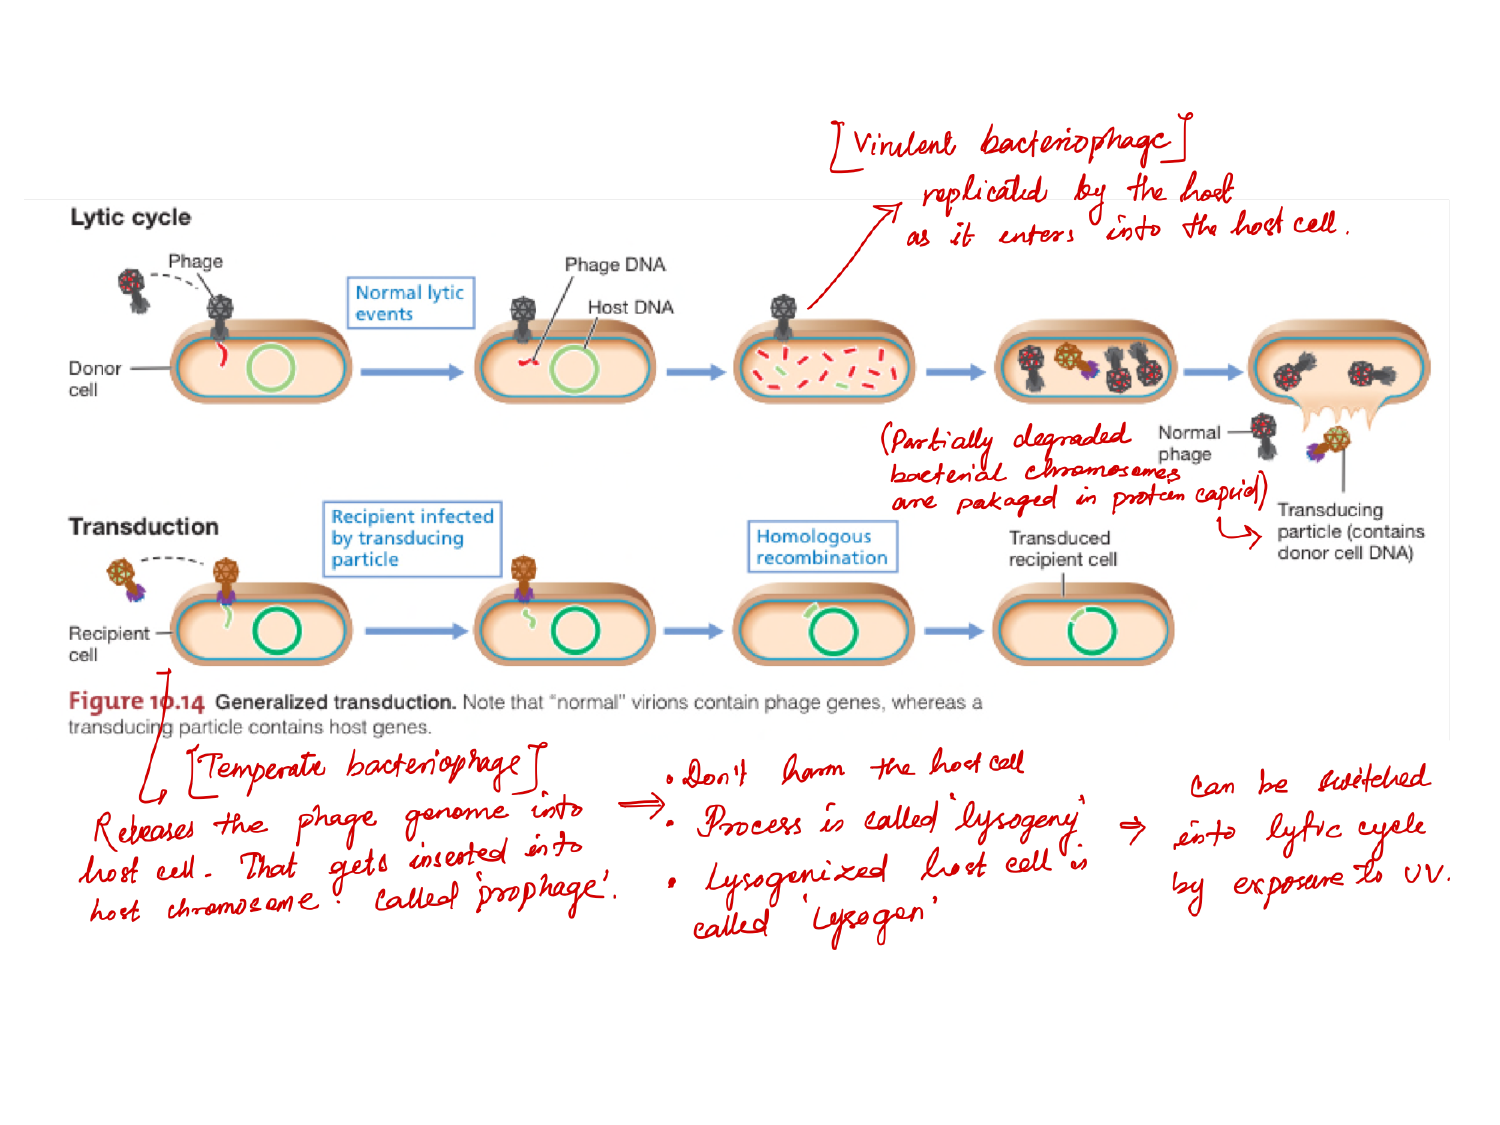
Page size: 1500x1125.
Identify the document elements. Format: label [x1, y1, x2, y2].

picture [24, 112, 1451, 951]
